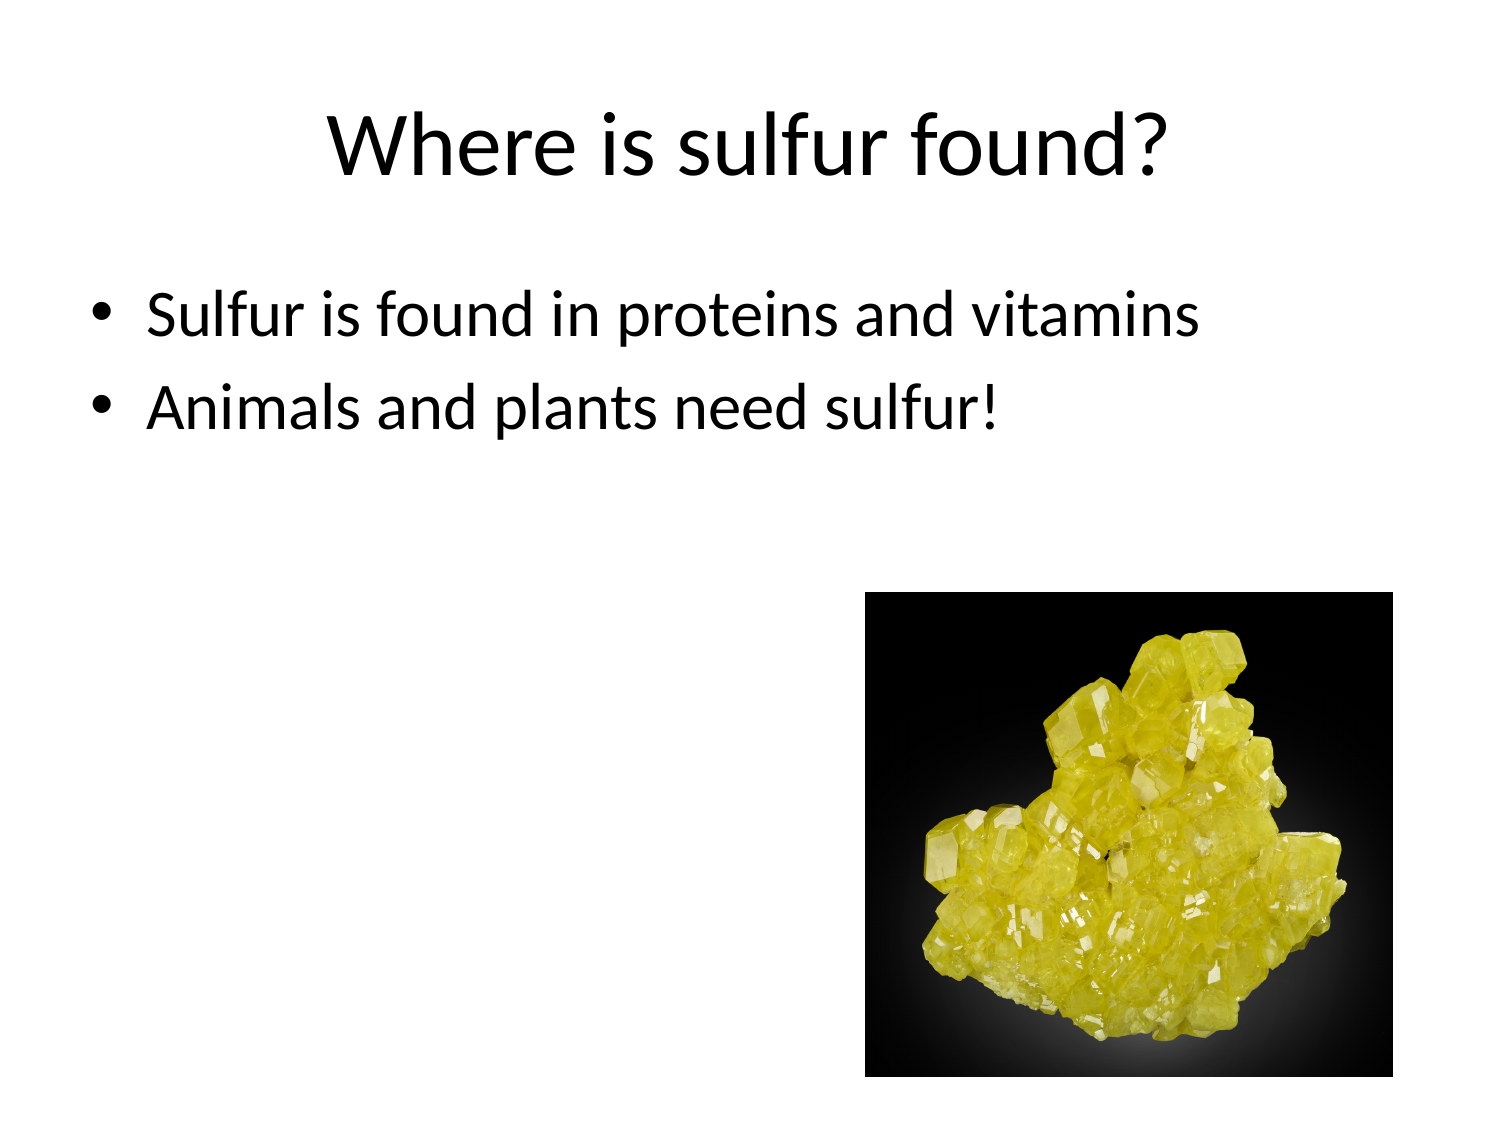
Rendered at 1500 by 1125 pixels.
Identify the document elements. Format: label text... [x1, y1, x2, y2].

list Sulfur is found in proteins and vitamins Animals and plants need sulfur! [75, 262, 1425, 1005]
title Where is sulfur found? [75, 45, 1425, 233]
picture [865, 592, 1394, 1077]
